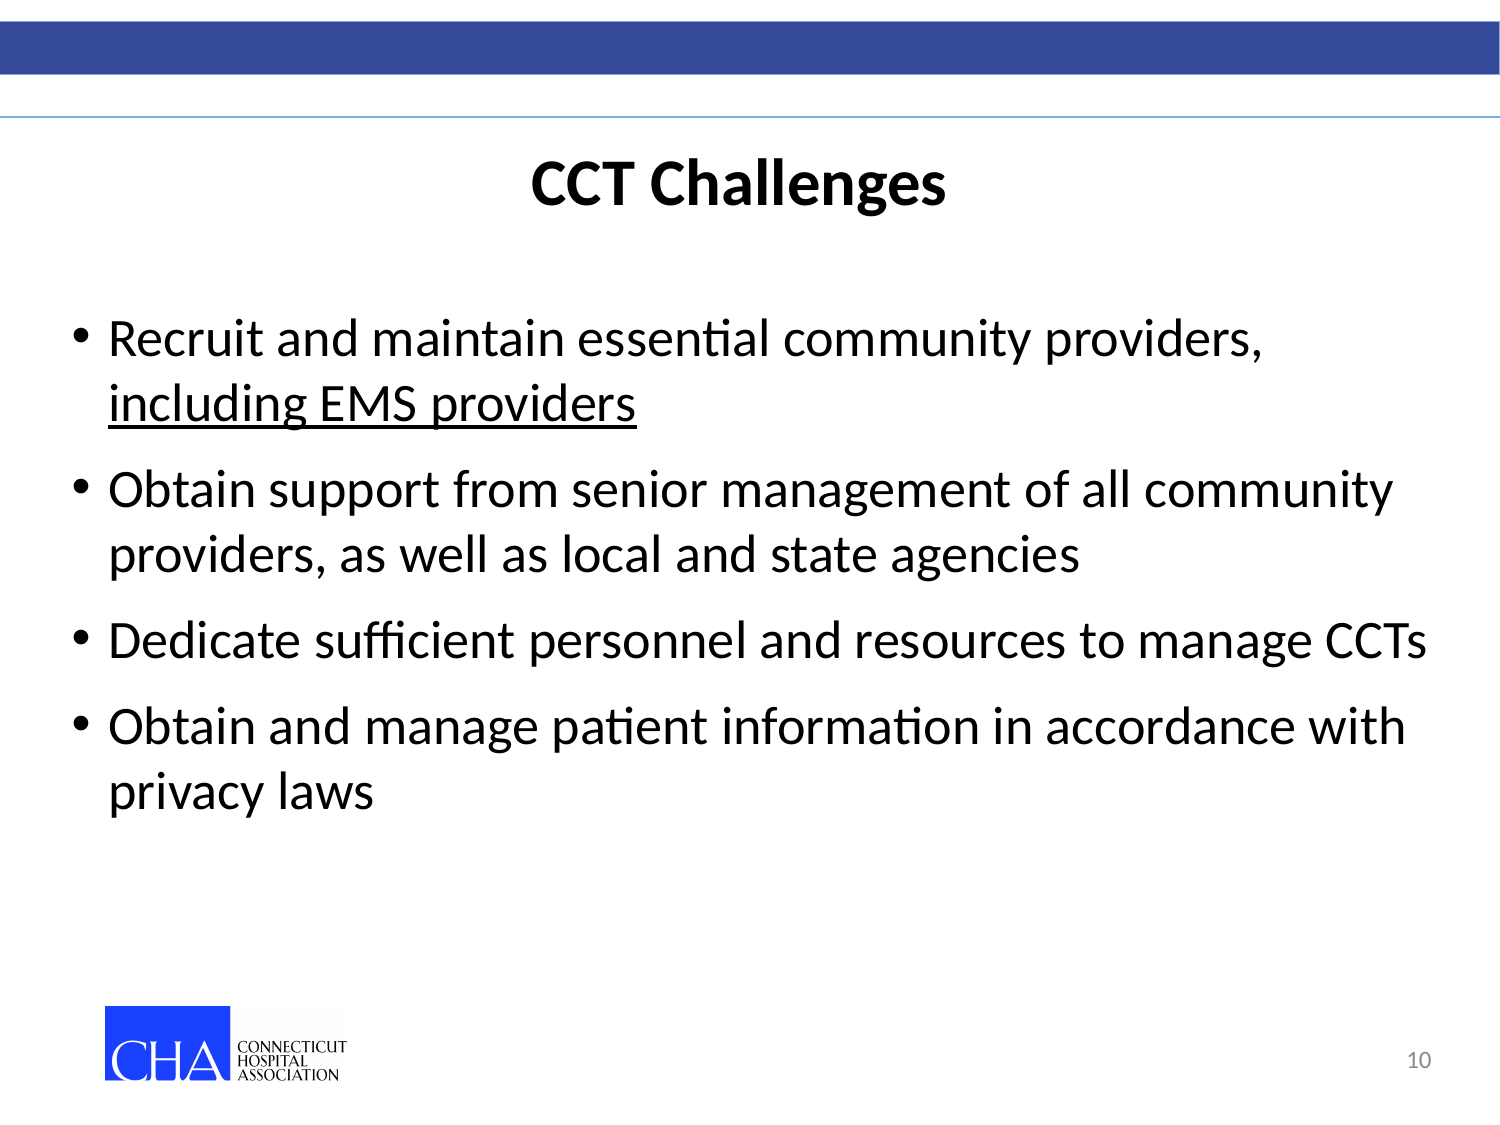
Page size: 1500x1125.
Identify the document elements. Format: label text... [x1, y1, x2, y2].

picture [105, 1006, 347, 1081]
title CCT Challenges [102, 140, 1393, 222]
list Recruit and maintain essential community providers, including EMS providers Obtain support from senior management of all community providers, as well as local and state agencies Dedicate sufficient personnel and resources to manage CCTs Obtain and manage patient information in accordance with privacy laws [70, 295, 1437, 880]
